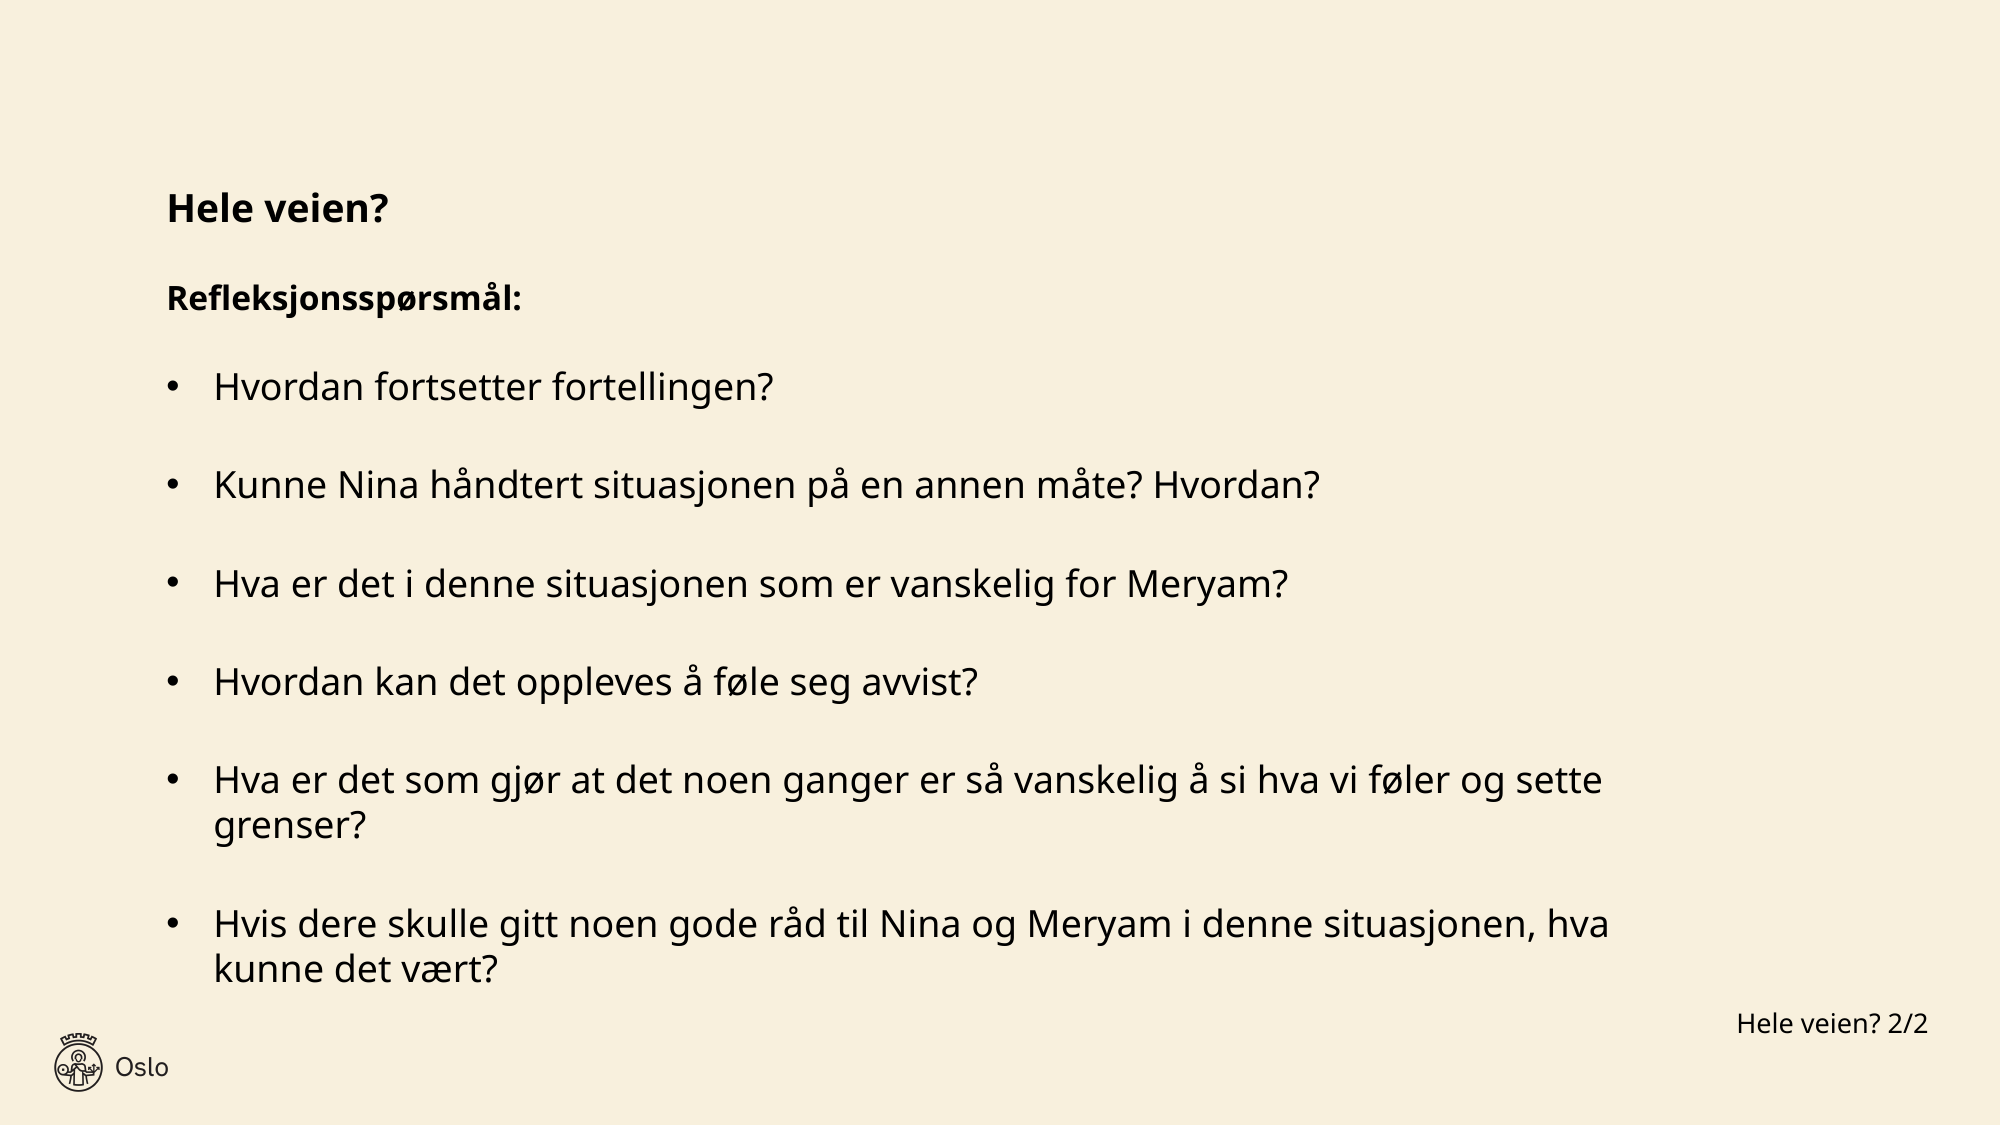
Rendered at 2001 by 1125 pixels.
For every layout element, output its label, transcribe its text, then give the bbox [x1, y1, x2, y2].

list Hvordan fortsetter fortellingen? Kunne Nina håndtert situasjonen på en annen måte? Hvordan? Hva er det i denne situasjonen som er vanskelig for Meryam? Hvordan kan det oppleves å føle seg avvist? Hva er det som gjør at det noen ganger er så vanskelig å si hva vi føler og sette grenser? Hvis dere skulle gitt noen gode råd til Nina og Meryam i denne situasjonen, hva kunne det vært? [166, 284, 1668, 1048]
picture [54, 1032, 168, 1092]
title Hele veien? Refleksjonsspørsmål: [166, 182, 1668, 284]
text_box Hele veien? 2/2 [1721, 999, 2000, 1047]
